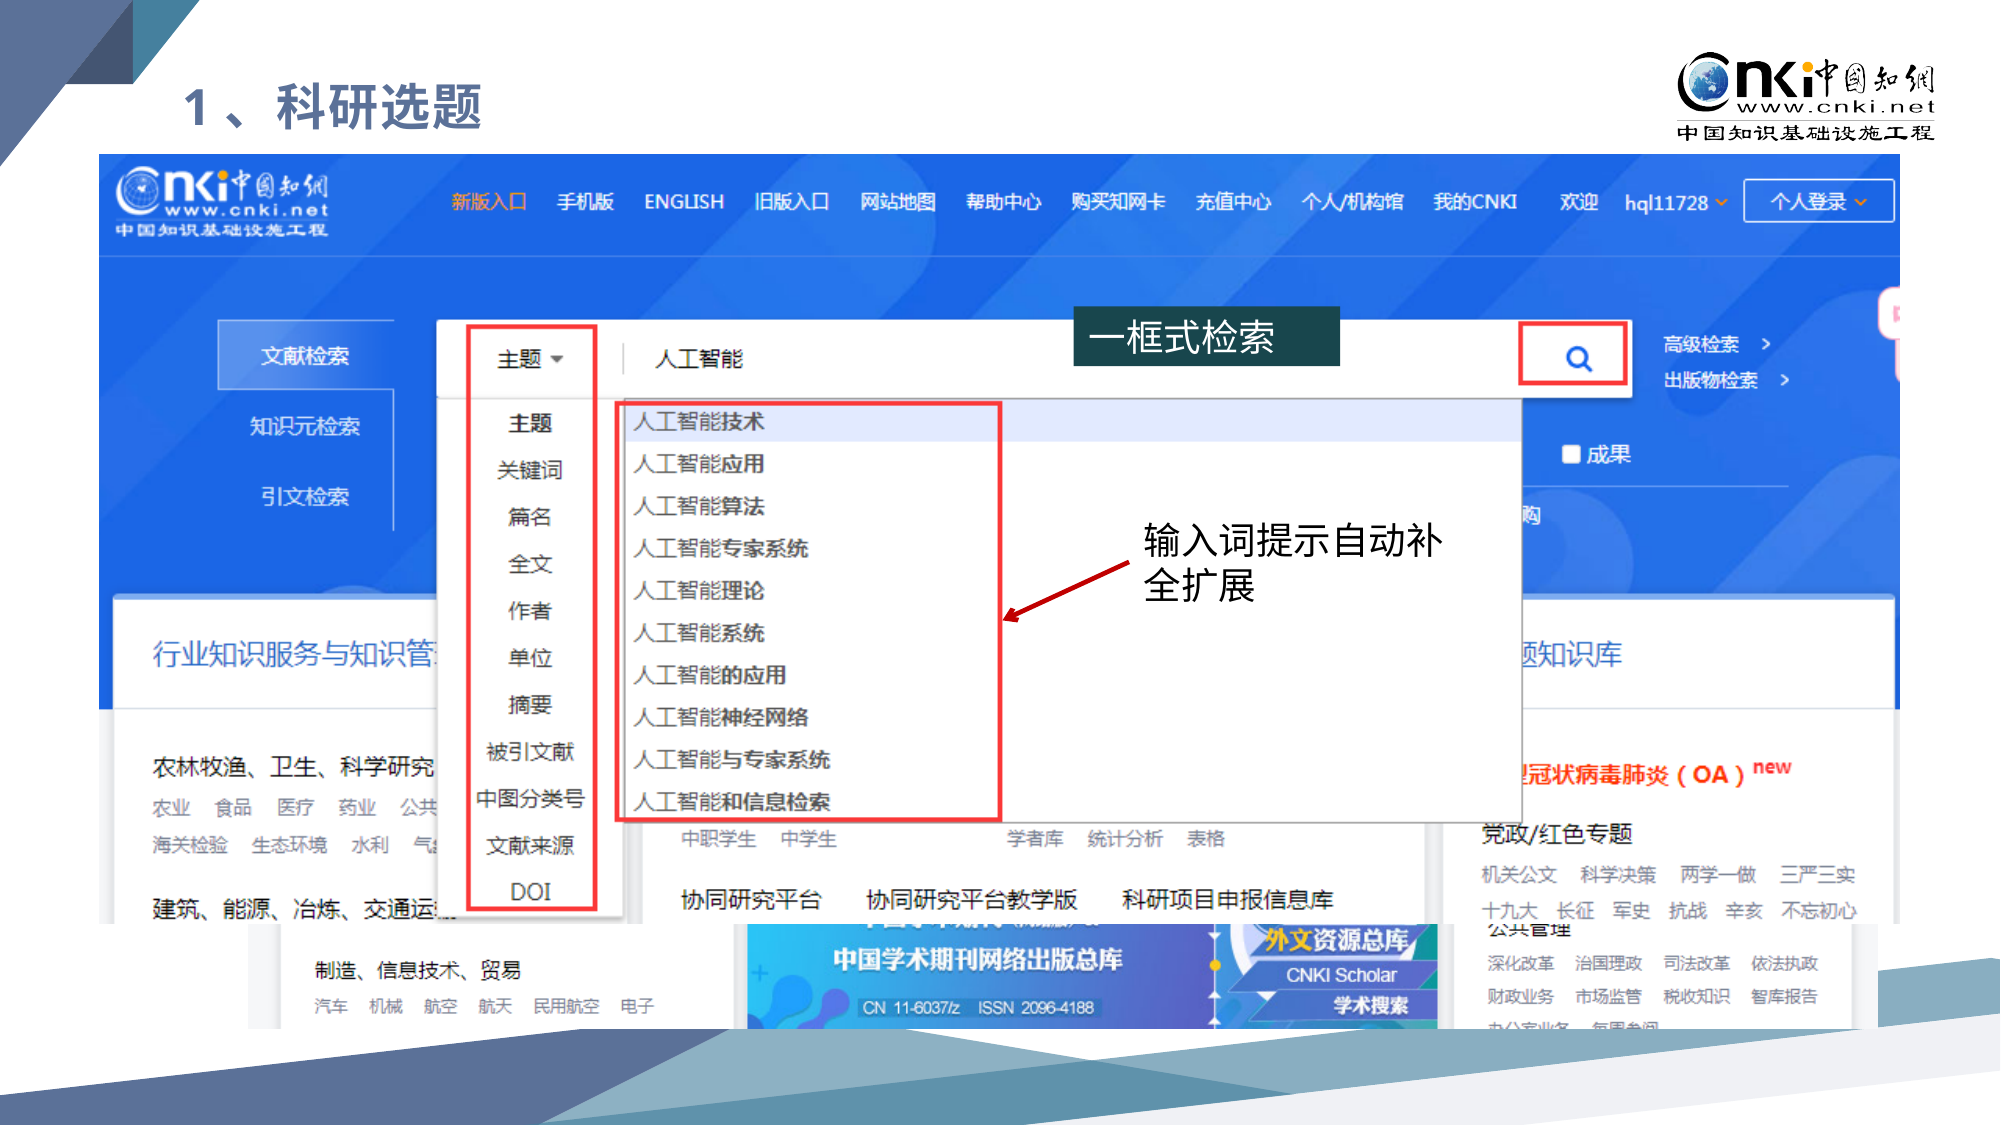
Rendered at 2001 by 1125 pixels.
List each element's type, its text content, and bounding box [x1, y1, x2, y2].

text_box 1、科研选题 [167, 68, 822, 144]
picture [99, 154, 1900, 1029]
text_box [1002, 509, 1475, 621]
picture [1677, 52, 1935, 141]
